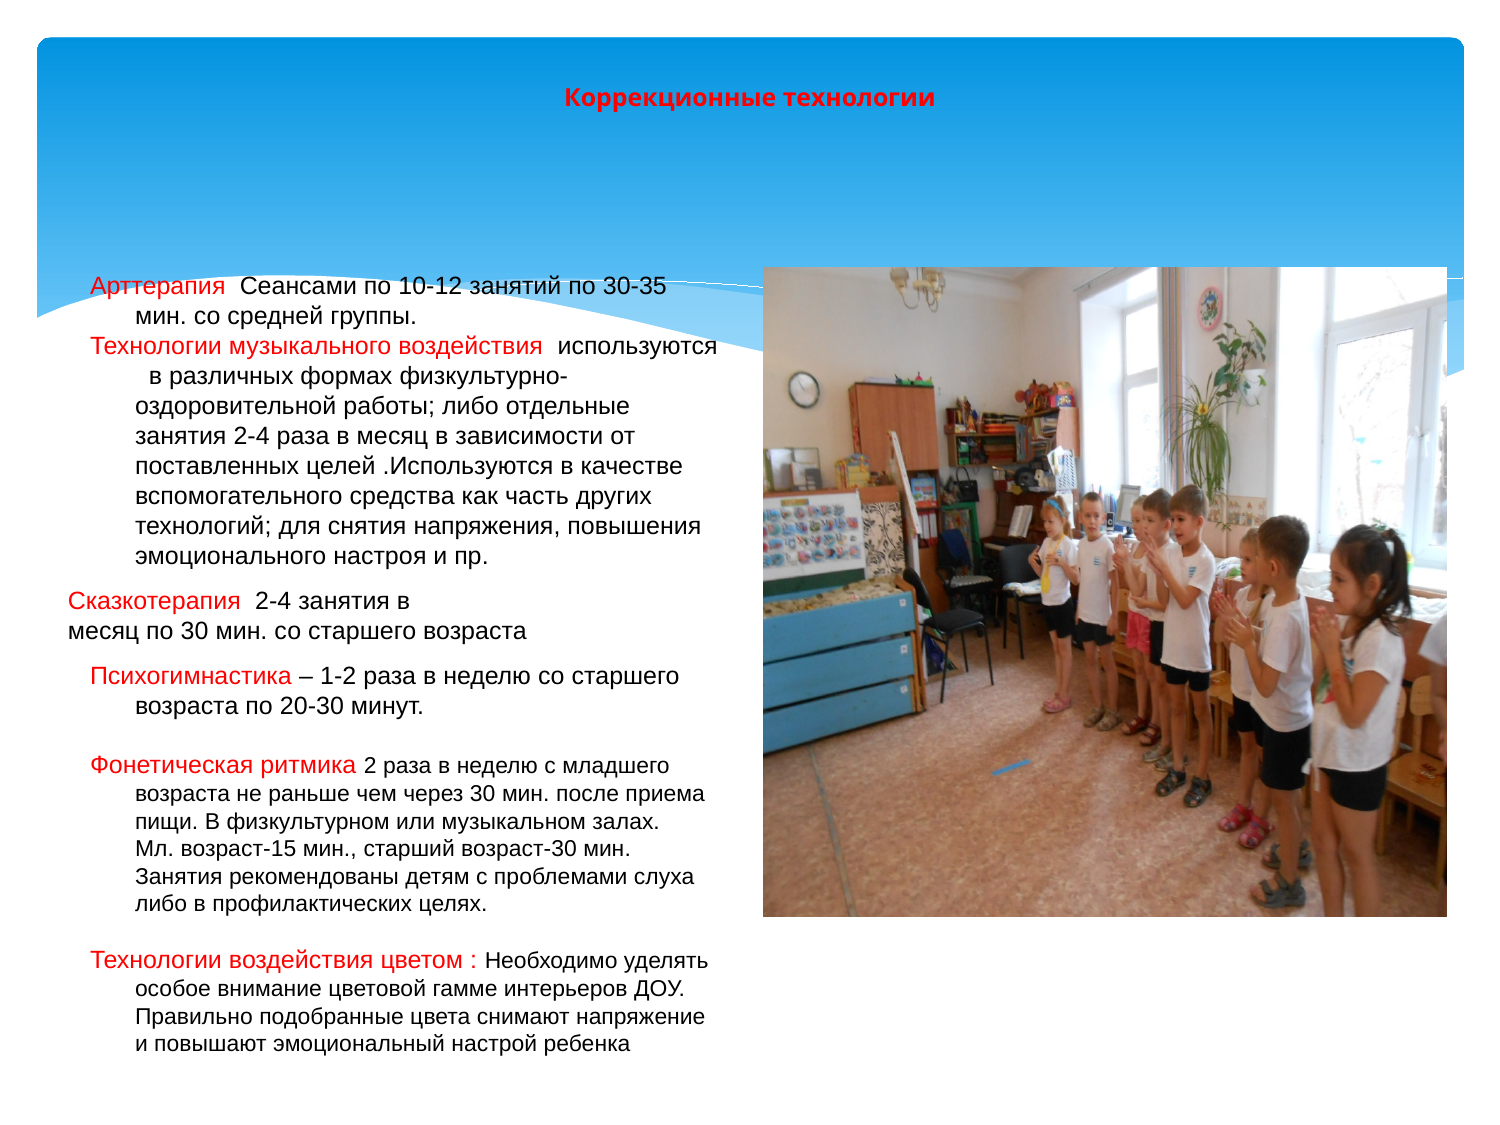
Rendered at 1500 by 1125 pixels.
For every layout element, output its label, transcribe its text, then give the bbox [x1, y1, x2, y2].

list Арттерапия Сеансами по 10-12 занятий по 30-35 мин. со средней группы. Технологии музыкального воздействия используются в различных формах физкультурно-оздоровительной работы; либо отдельные занятия 2-4 раза в месяц в зависимости от поставленных целей .Используются в качестве вспомогательного средства как часть других технологий; для снятия напряжения, повышения эмоционального настроя и пр. Психогимнастика – 1-2 раза в неделю со старшего возраста по 20-30 минут. Фонетическая ритмика 2 раза в неделю с младшего возраста не раньше чем через 30 мин. после приема пищи. В физкультурном или музыкальном залах. Мл. возраст-15 мин., старший возраст-30 мин. Занятия рекомендованы детям с проблемами слуха либо в профилактических целях. Технологии воздействия цветом : Необходимо уделять особое внимание цветовой гамме интерьеров ДОУ. Правильно подобранные цвета снимают напряжение и повышают эмоциональный настрой ребенка [75, 652, 738, 1122]
text_box Сказкотерапия 2-4 занятия в месяц по 30 мин. со старшего возраста [53, 532, 757, 652]
title Коррекционные технологии [75, 45, 1425, 149]
picture [763, 266, 1448, 918]
list Арттерапия Сеансами по 10-12 занятий по 30-35 мин. со средней группы. Технологии музыкального воздействия используются в различных формах физкультурно-оздоровительной работы; либо отдельные занятия 2-4 раза в месяц в зависимости от поставленных целей .Используются в качестве вспомогательного средства как часть других технологий; для снятия напряжения, повышения эмоционального настроя и пр. Психогимнастика – 1-2 раза в неделю со старшего возраста по 20-30 минут. Фонетическая ритмика 2 раза в неделю с младшего возраста не раньше чем через 30 мин. после приема пищи. В физкультурном или музыкальном залах. Мл. возраст-15 мин., старший возраст-30 мин. Занятия рекомендованы детям с проблемами слуха либо в профилактических целях. Технологии воздействия цветом : Необходимо уделять особое внимание цветовой гамме интерьеров ДОУ. Правильно подобранные цвета снимают напряжение и повышают эмоциональный настрой ребенка [75, 262, 738, 532]
